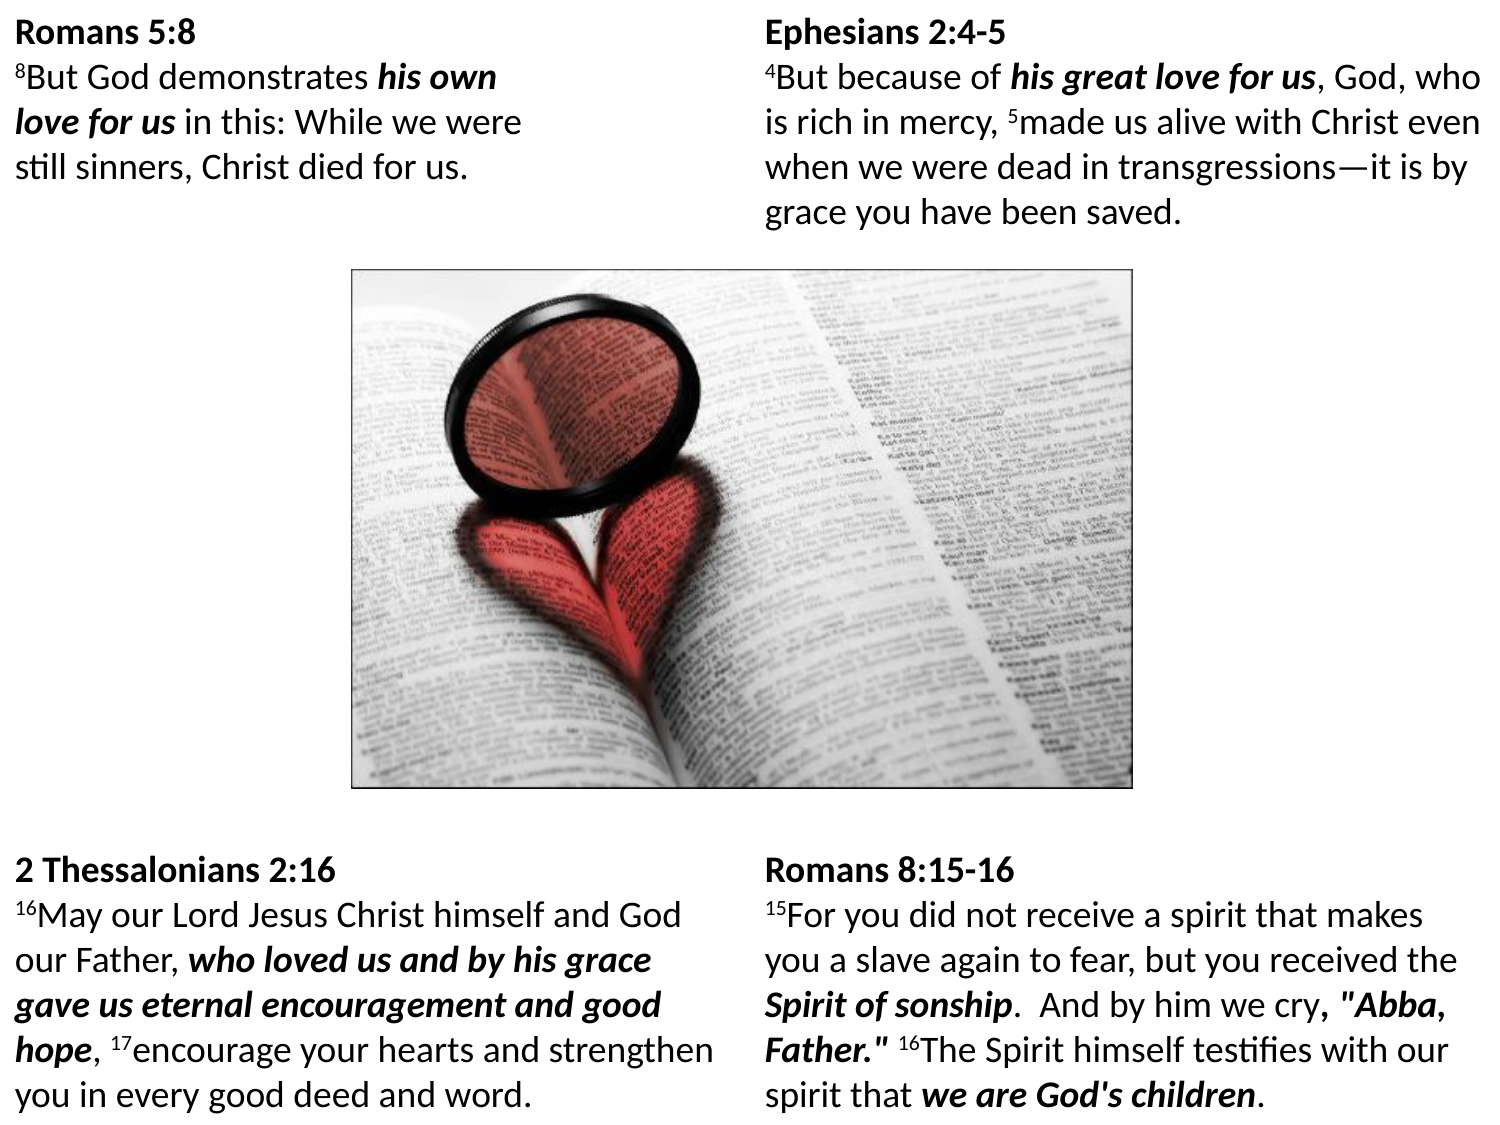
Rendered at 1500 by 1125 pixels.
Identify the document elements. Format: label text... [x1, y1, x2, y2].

text_box Romans 5:8 8But God demonstrates his own love for us in this: While we were still sinners, Christ died for us. [0, 0, 575, 195]
text_box Ephesians 2:4-5 4But because of his great love for us, God, who is rich in mercy, 5made us alive with Christ even when we were dead in transgressions—it is by grace you have been saved. [749, 0, 1500, 240]
text_box 2 Thessalonians 2:16 16May our Lord Jesus Christ himself and God our Father, who loved us and by his grace gave us eternal encouragement and good hope, 17encourage your hearts and strengthen you in every good deed and word. [0, 837, 749, 1122]
text_box Romans 8:15-16 15For you did not receive a spirit that makes you a slave again to fear, but you received the Spirit of sonship. And by him we cry, "Abba, Father." 16The Spirit himself testifies with our spirit that we are God's children. [749, 837, 1500, 1122]
picture [351, 269, 1134, 789]
